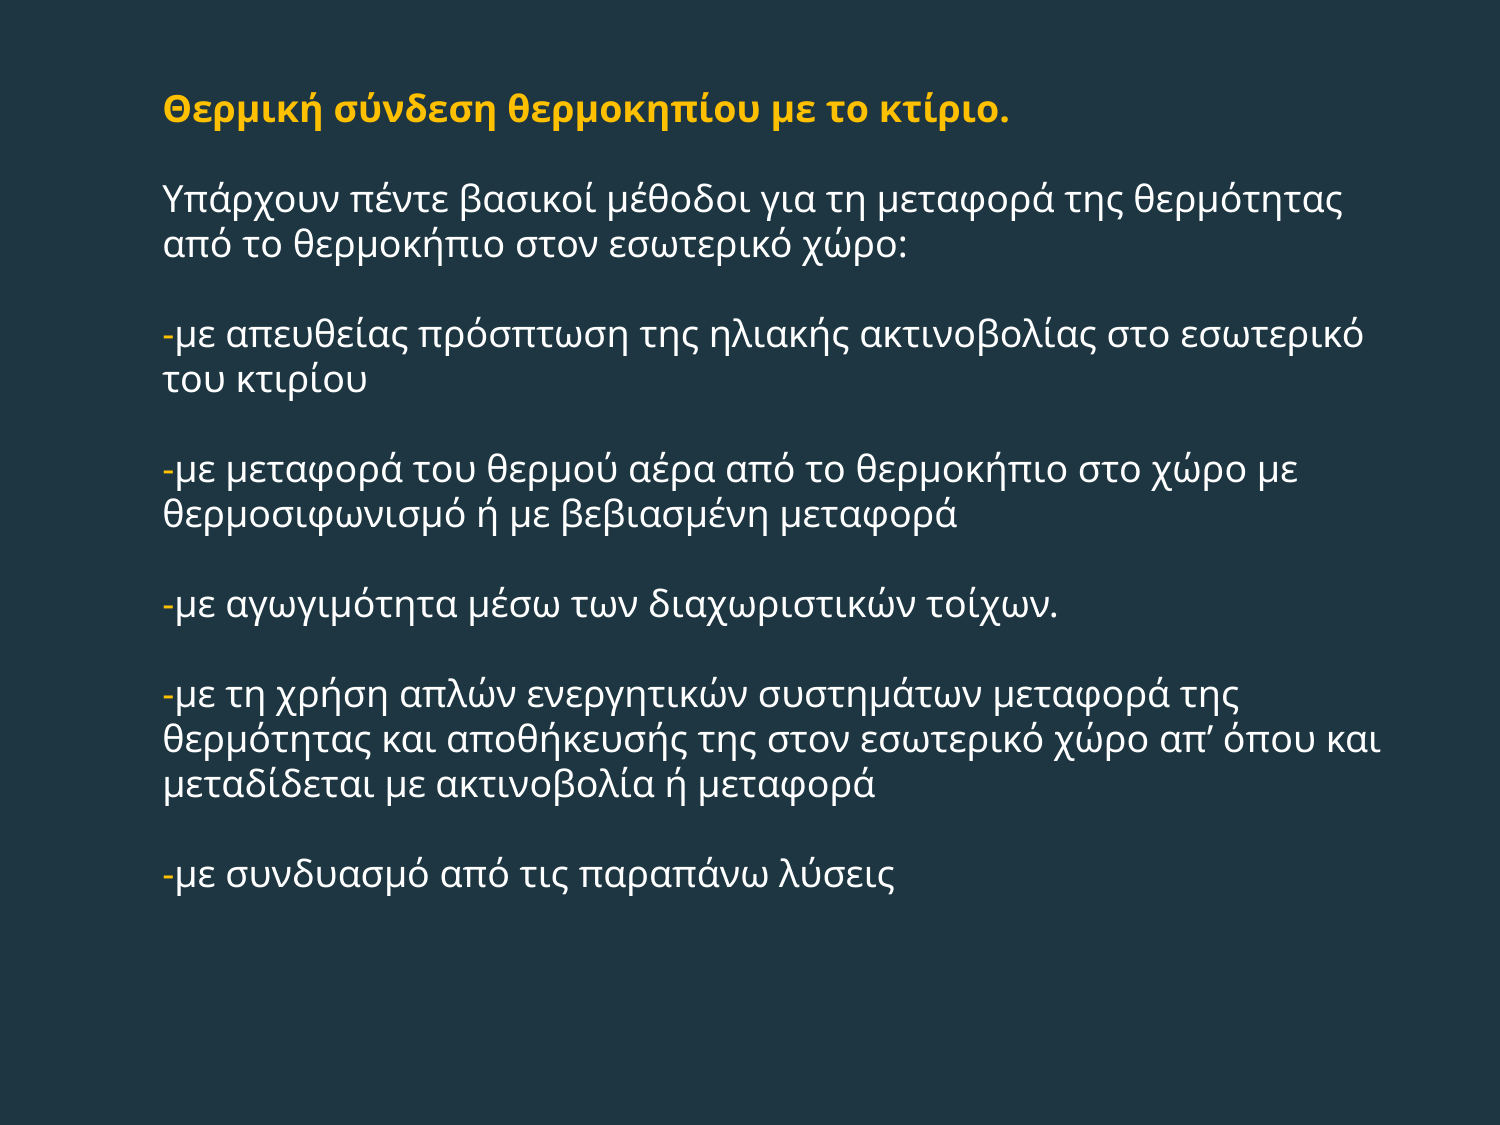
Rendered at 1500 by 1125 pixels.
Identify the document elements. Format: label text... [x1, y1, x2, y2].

text_box Θερμική σύνδεση θερμοκηπίου με το κτίριο. Υπάρχουν πέντε βασικοί μέθοδοι για τη μεταφορά της θερμότητας από το θερμοκήπιο στον εσωτερικό χώρο:  -με απευθείας πρόσπτωση της ηλιακής ακτινοβολίας στο εσωτερικό του κτιρίου  -με μεταφορά του θερμού αέρα από το θερμοκήπιο στο χώρο με θερμοσιφωνισμό ή με βεβιασμένη μεταφορά  -με αγωγιμότητα μέσω των διαχωριστικών τοίχων. -με τη χρήση απλών ενεργητικών συστημάτων μεταφορά της θερμότητας και αποθήκευσής της στον εσωτερικό χώρο απ’ όπου και μεταδίδεται με ακτινοβολία ή μεταφορά  -με συνδυασμό από τις παραπάνω λύσεις [147, 77, 1424, 948]
